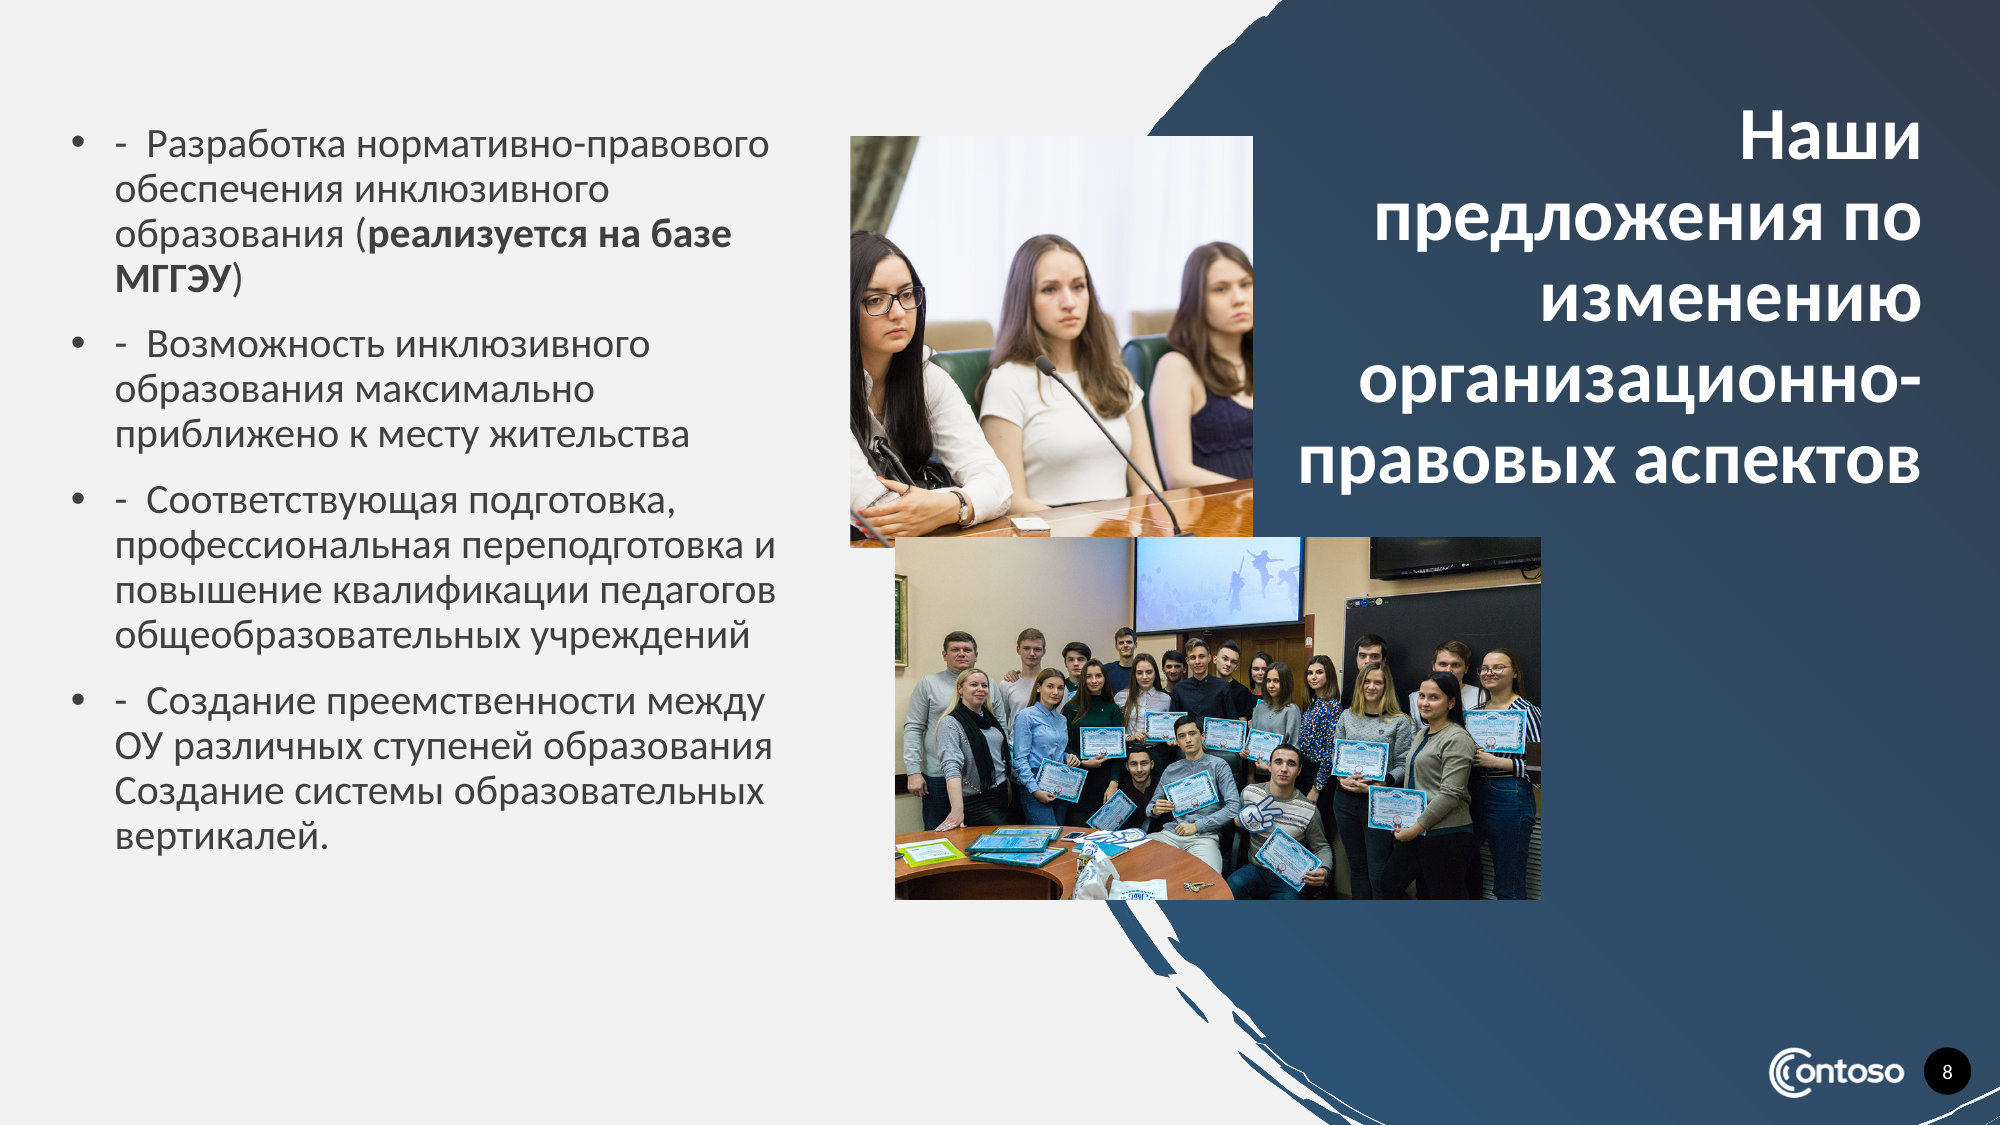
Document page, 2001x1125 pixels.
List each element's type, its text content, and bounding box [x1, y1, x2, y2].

picture [1764, 1043, 1909, 1099]
picture [850, 136, 1541, 900]
slide_number 8 [1923, 1047, 1972, 1095]
list - Разработка нормативно-правового обеспечения инклюзивного образования (реализуется на базе МГГЭУ) - Возможность инклюзивного образования максимально приближено к месту жительства - Соответствующая подготовка, профессиональная переподготовка и повышение квалификации педагогов общеобразовательных учреждений - Создание преемственности между ОУ различных ступеней образования Создание системы образовательных вертикалей. [70, 121, 800, 1051]
subtitle Наши предложения по изменению организационно-правовых аспектов [1289, 95, 1923, 841]
